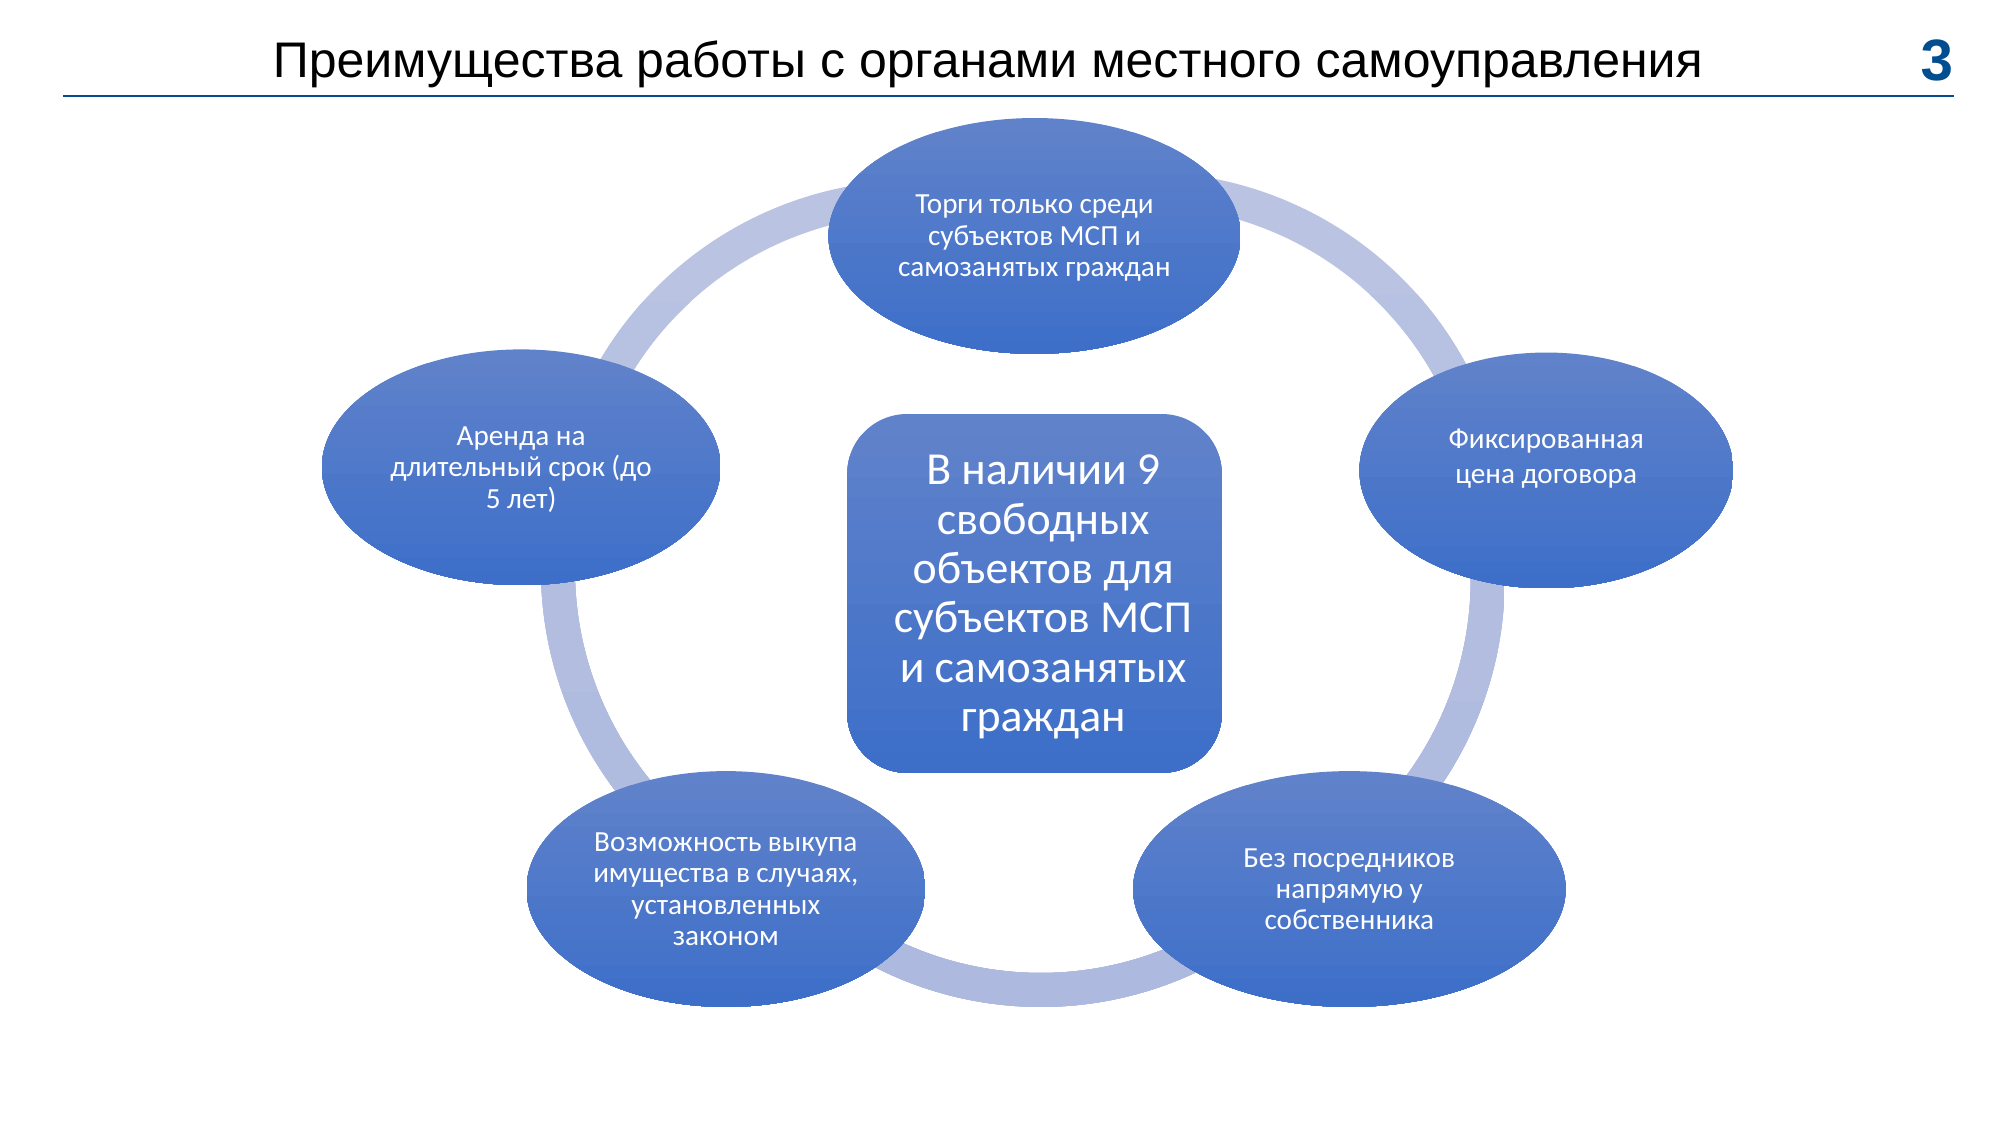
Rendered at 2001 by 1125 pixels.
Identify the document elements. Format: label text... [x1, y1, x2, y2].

title Преимущества работы с органами местного самоуправления [46, 42, 1905, 81]
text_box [148, 117, 1909, 1007]
text_box 3 [1905, 42, 1954, 81]
